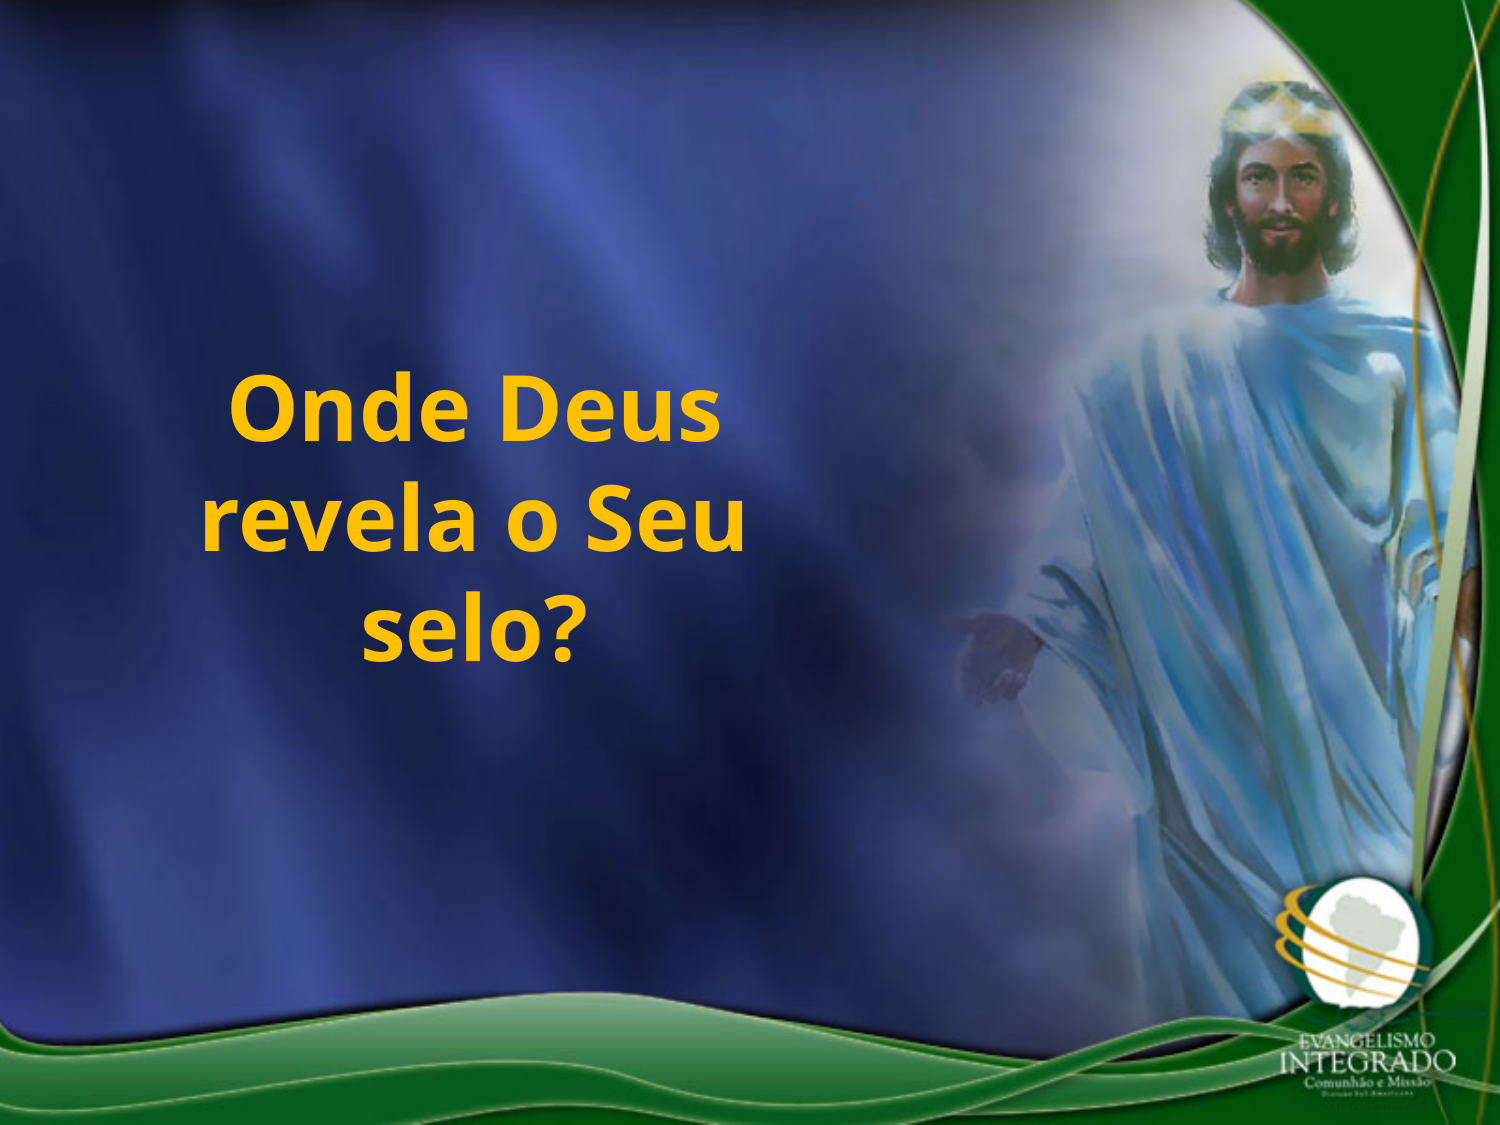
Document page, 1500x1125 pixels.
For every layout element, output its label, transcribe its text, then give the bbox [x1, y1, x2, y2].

picture [0, 0, 1500, 1125]
text_box Onde Deus revela o Seu selo? [93, 342, 856, 688]
